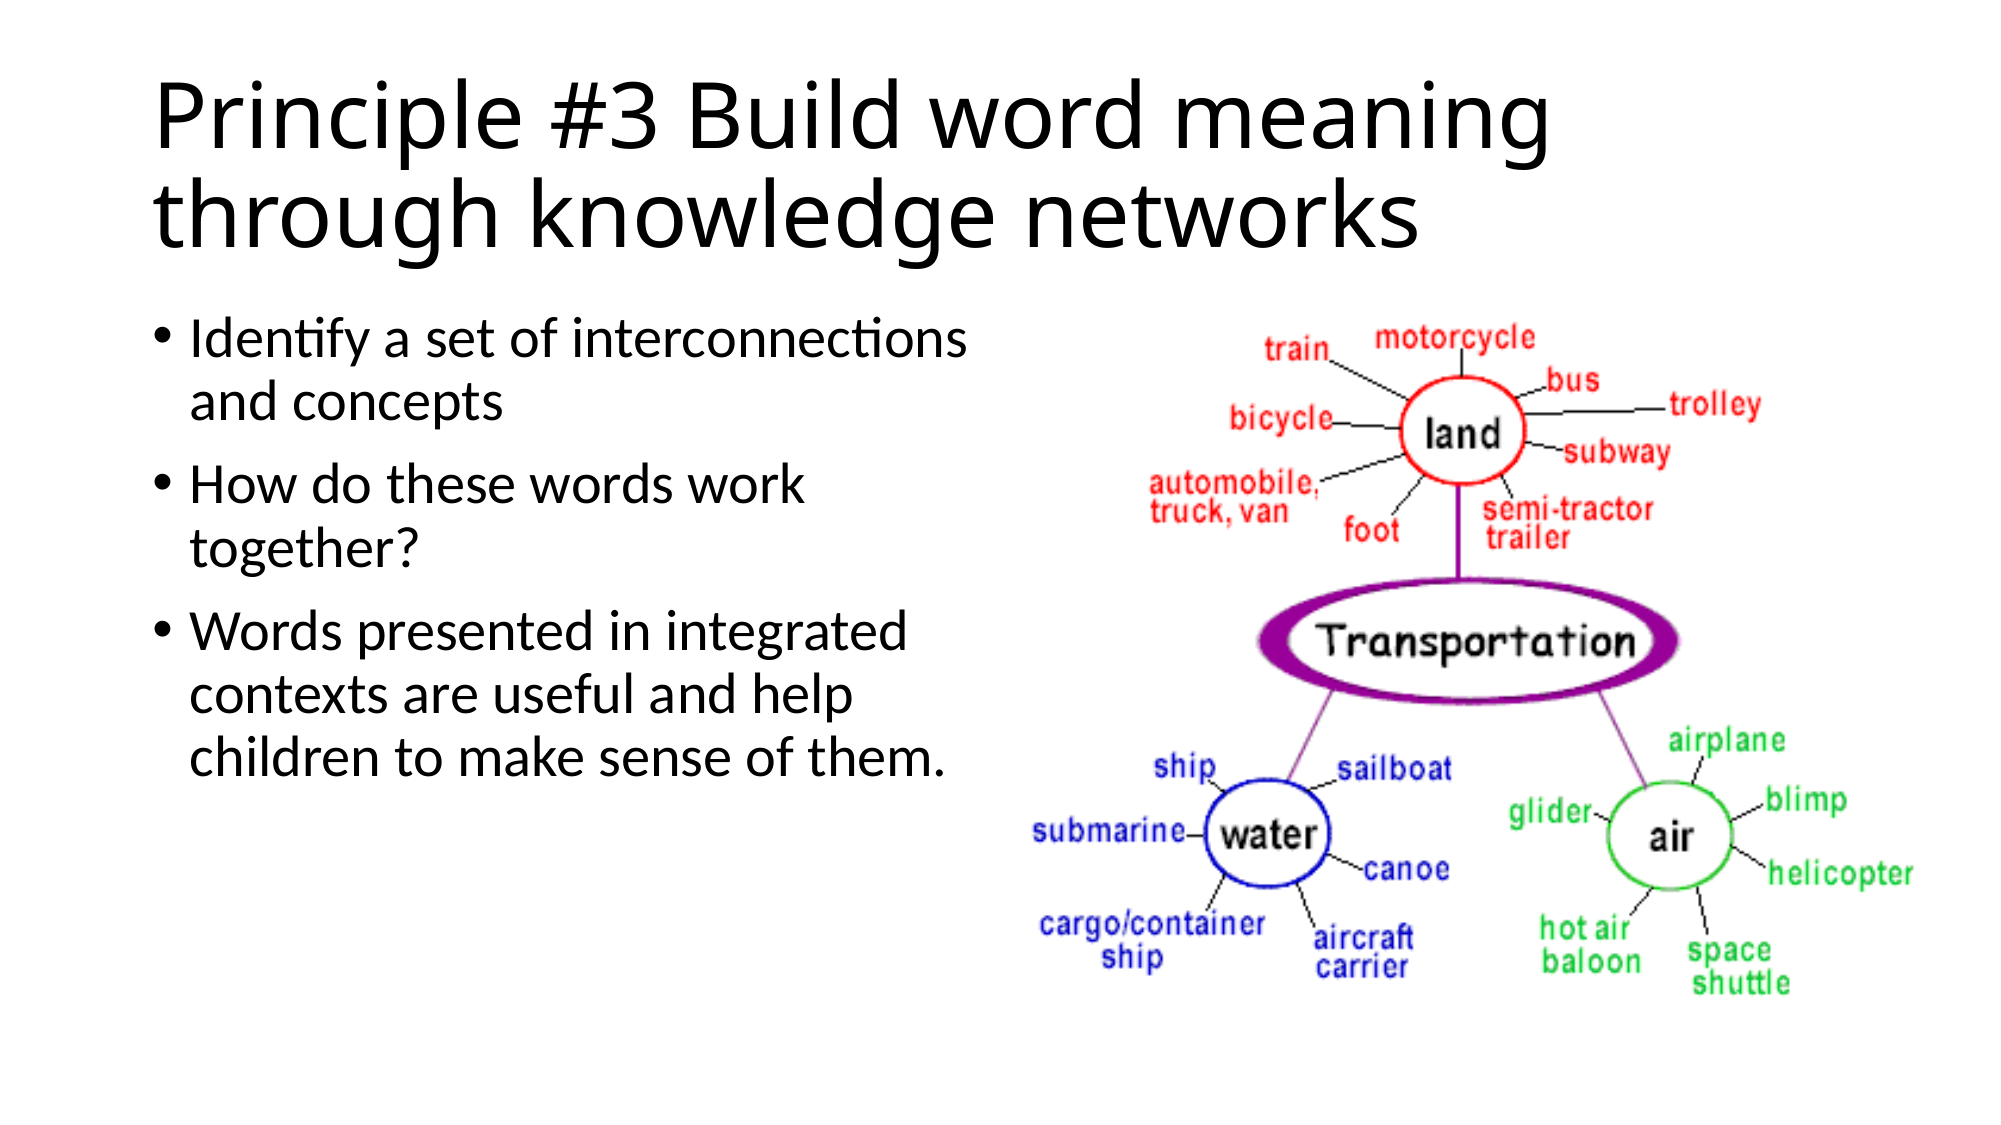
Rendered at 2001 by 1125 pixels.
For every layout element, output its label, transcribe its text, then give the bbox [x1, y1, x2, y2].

title Principle #3 Build word meaning through knowledge networks [137, 59, 1863, 278]
picture [999, 299, 1952, 1014]
list Identify a set of interconnections and concepts How do these words work together? Words presented in integrated contexts are useful and help children to make sense of them. [137, 299, 988, 1014]
